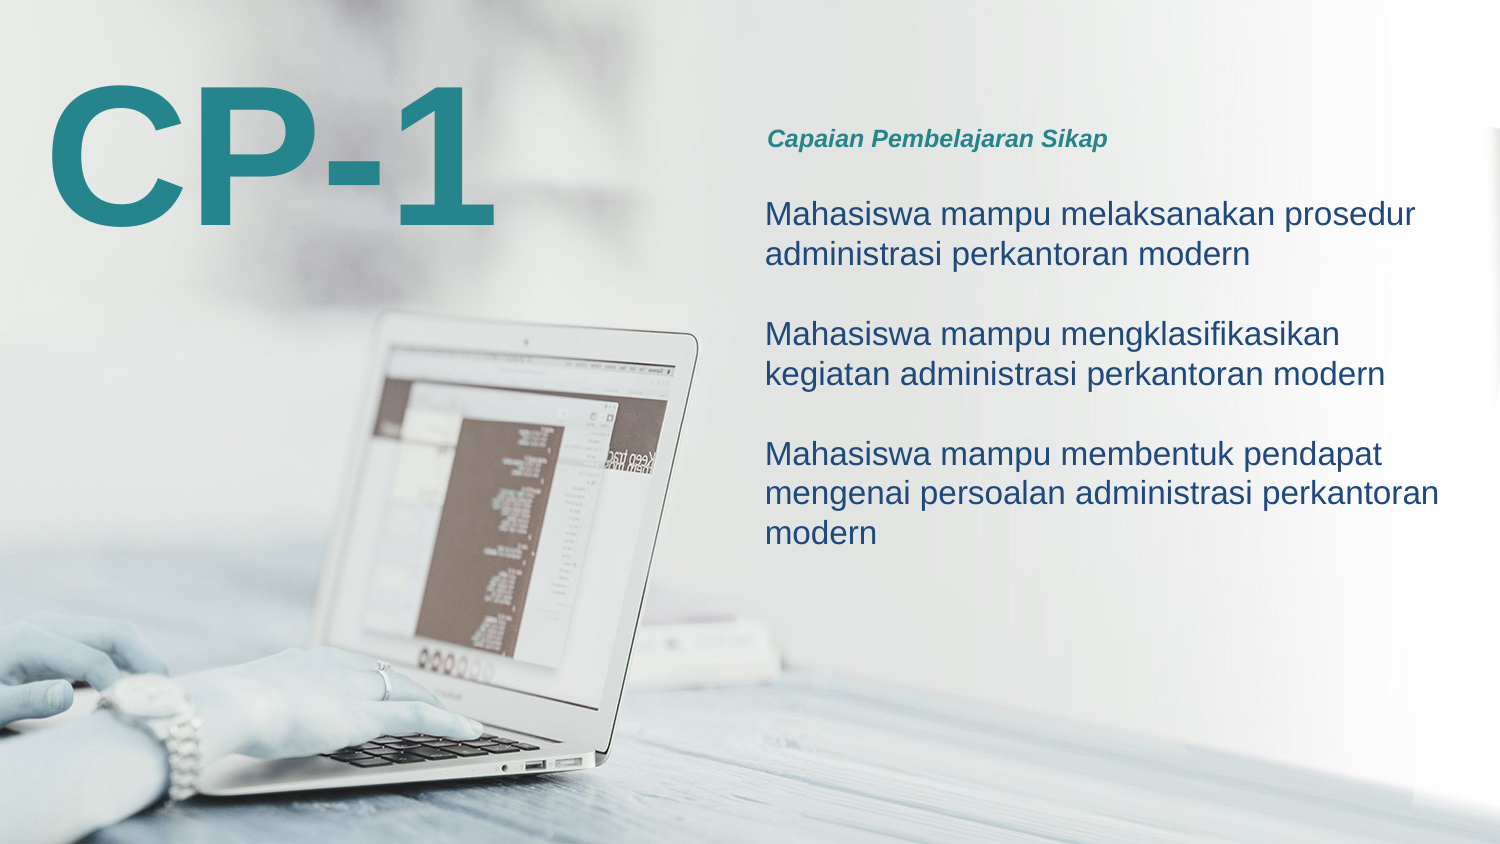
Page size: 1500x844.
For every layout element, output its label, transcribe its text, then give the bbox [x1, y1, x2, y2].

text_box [749, 114, 1459, 562]
list CP-1 [29, 33, 632, 258]
picture [0, 0, 1500, 844]
